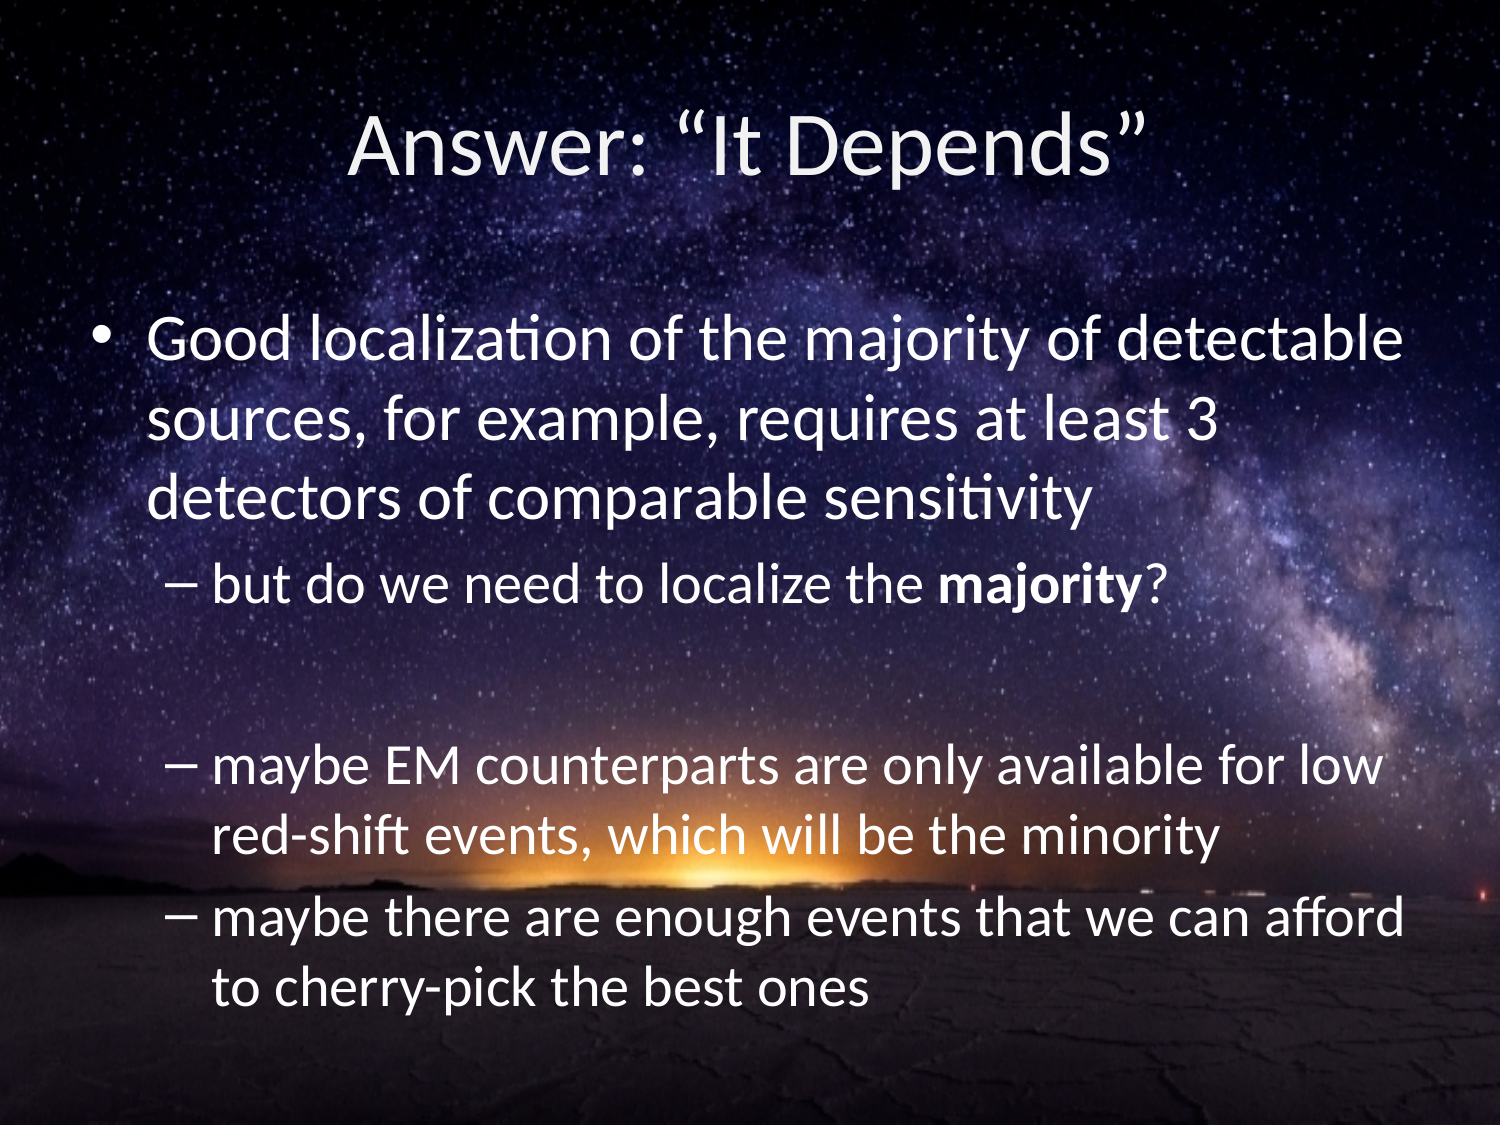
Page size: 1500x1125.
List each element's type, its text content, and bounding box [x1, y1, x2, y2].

picture [0, 0, 1500, 1125]
title Answer: “It Depends” [75, 45, 1425, 233]
list Good localization of the majority of detectable sources, for example, requires at least 3 detectors of comparable sensitivity but do we need to localize the majority? maybe EM counterparts are only available for low red-shift events, which will be the minority maybe there are enough events that we can afford to cherry-pick the best ones [75, 285, 1425, 1068]
